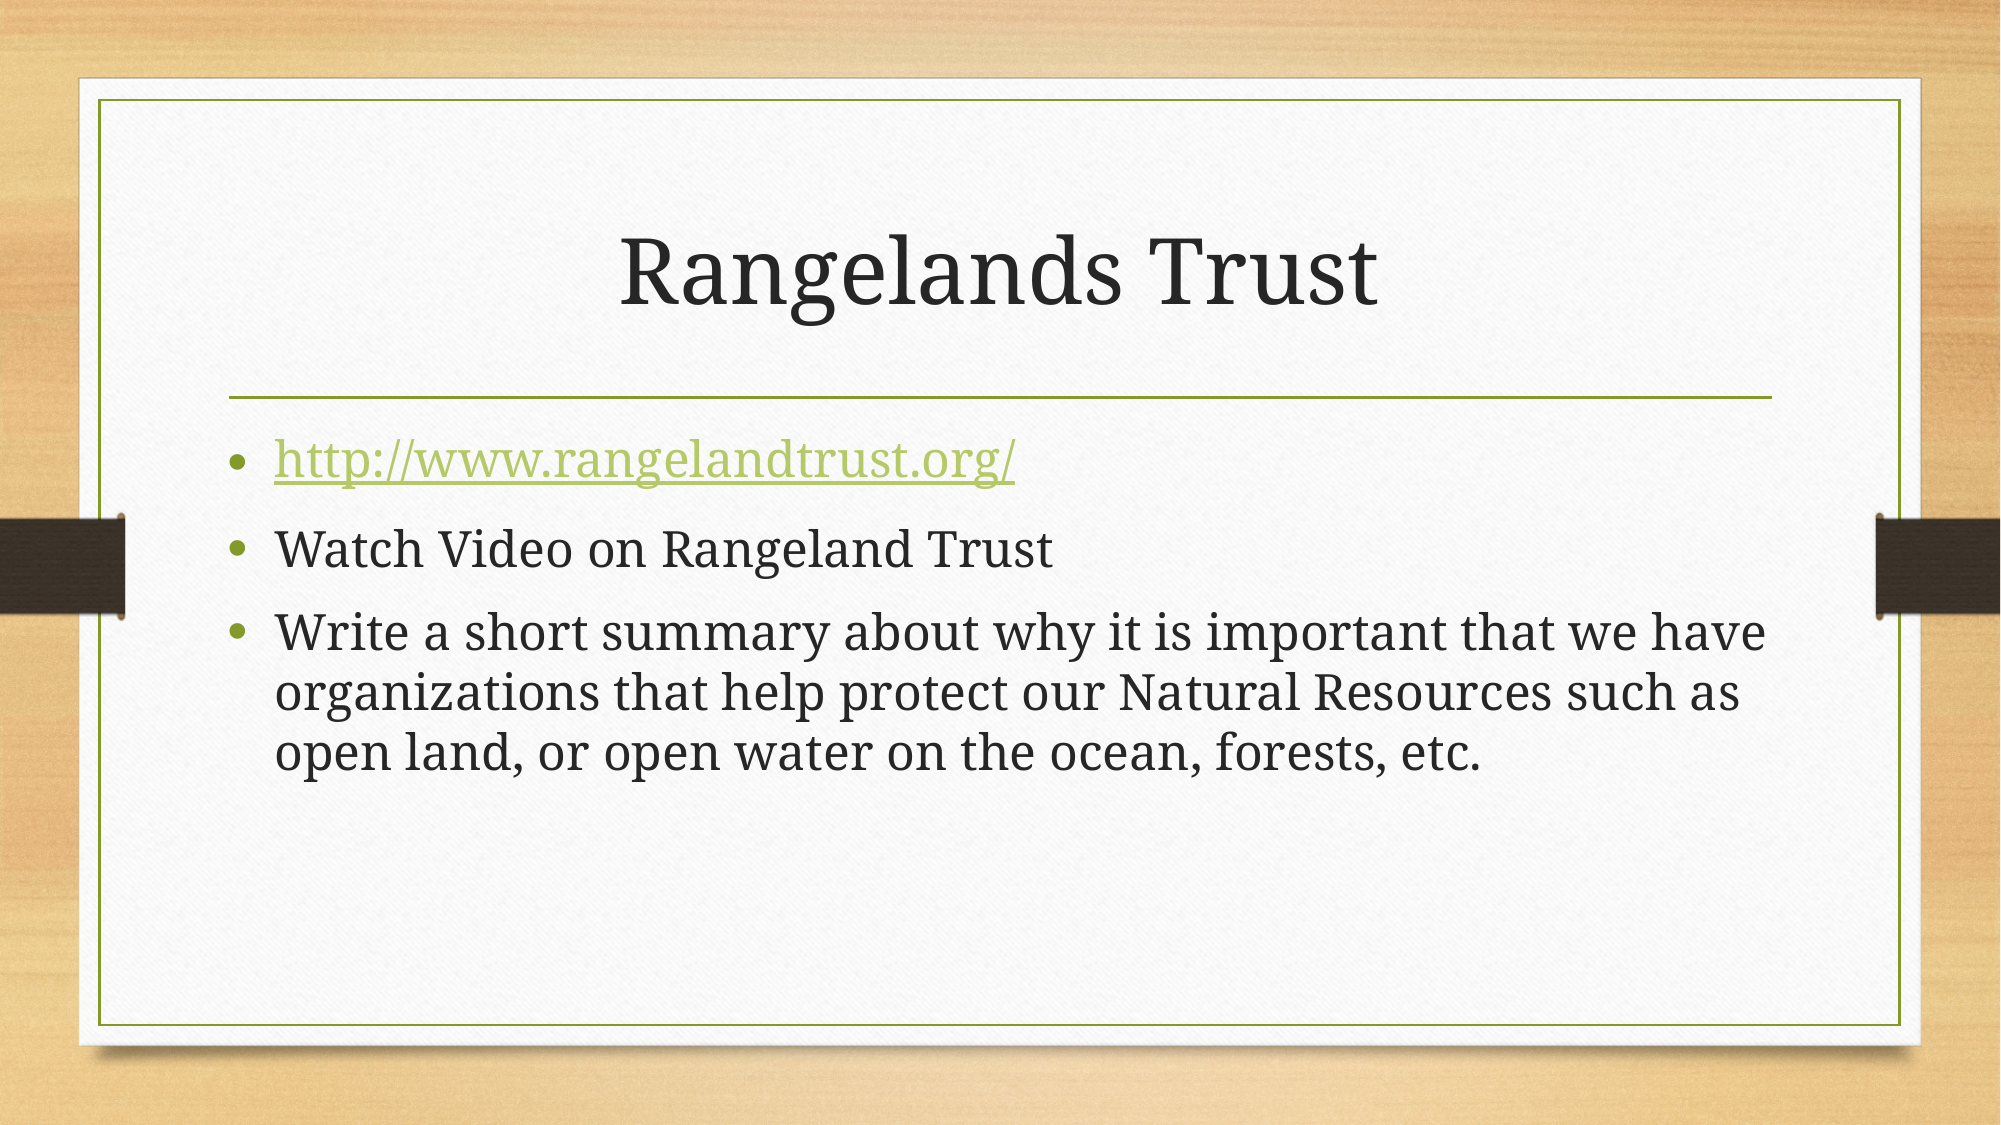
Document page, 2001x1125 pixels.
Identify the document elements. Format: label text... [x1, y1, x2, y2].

title Rangelands Trust [212, 161, 1788, 375]
picture [0, 0, 2001, 1125]
list http://www.rangelandtrust.org/ Watch Video on Rangeland Trust Write a short summary about why it is important that we have organizations that help protect our Natural Resources such as open land, or open water on the ocean, forests, etc. [212, 419, 1788, 964]
